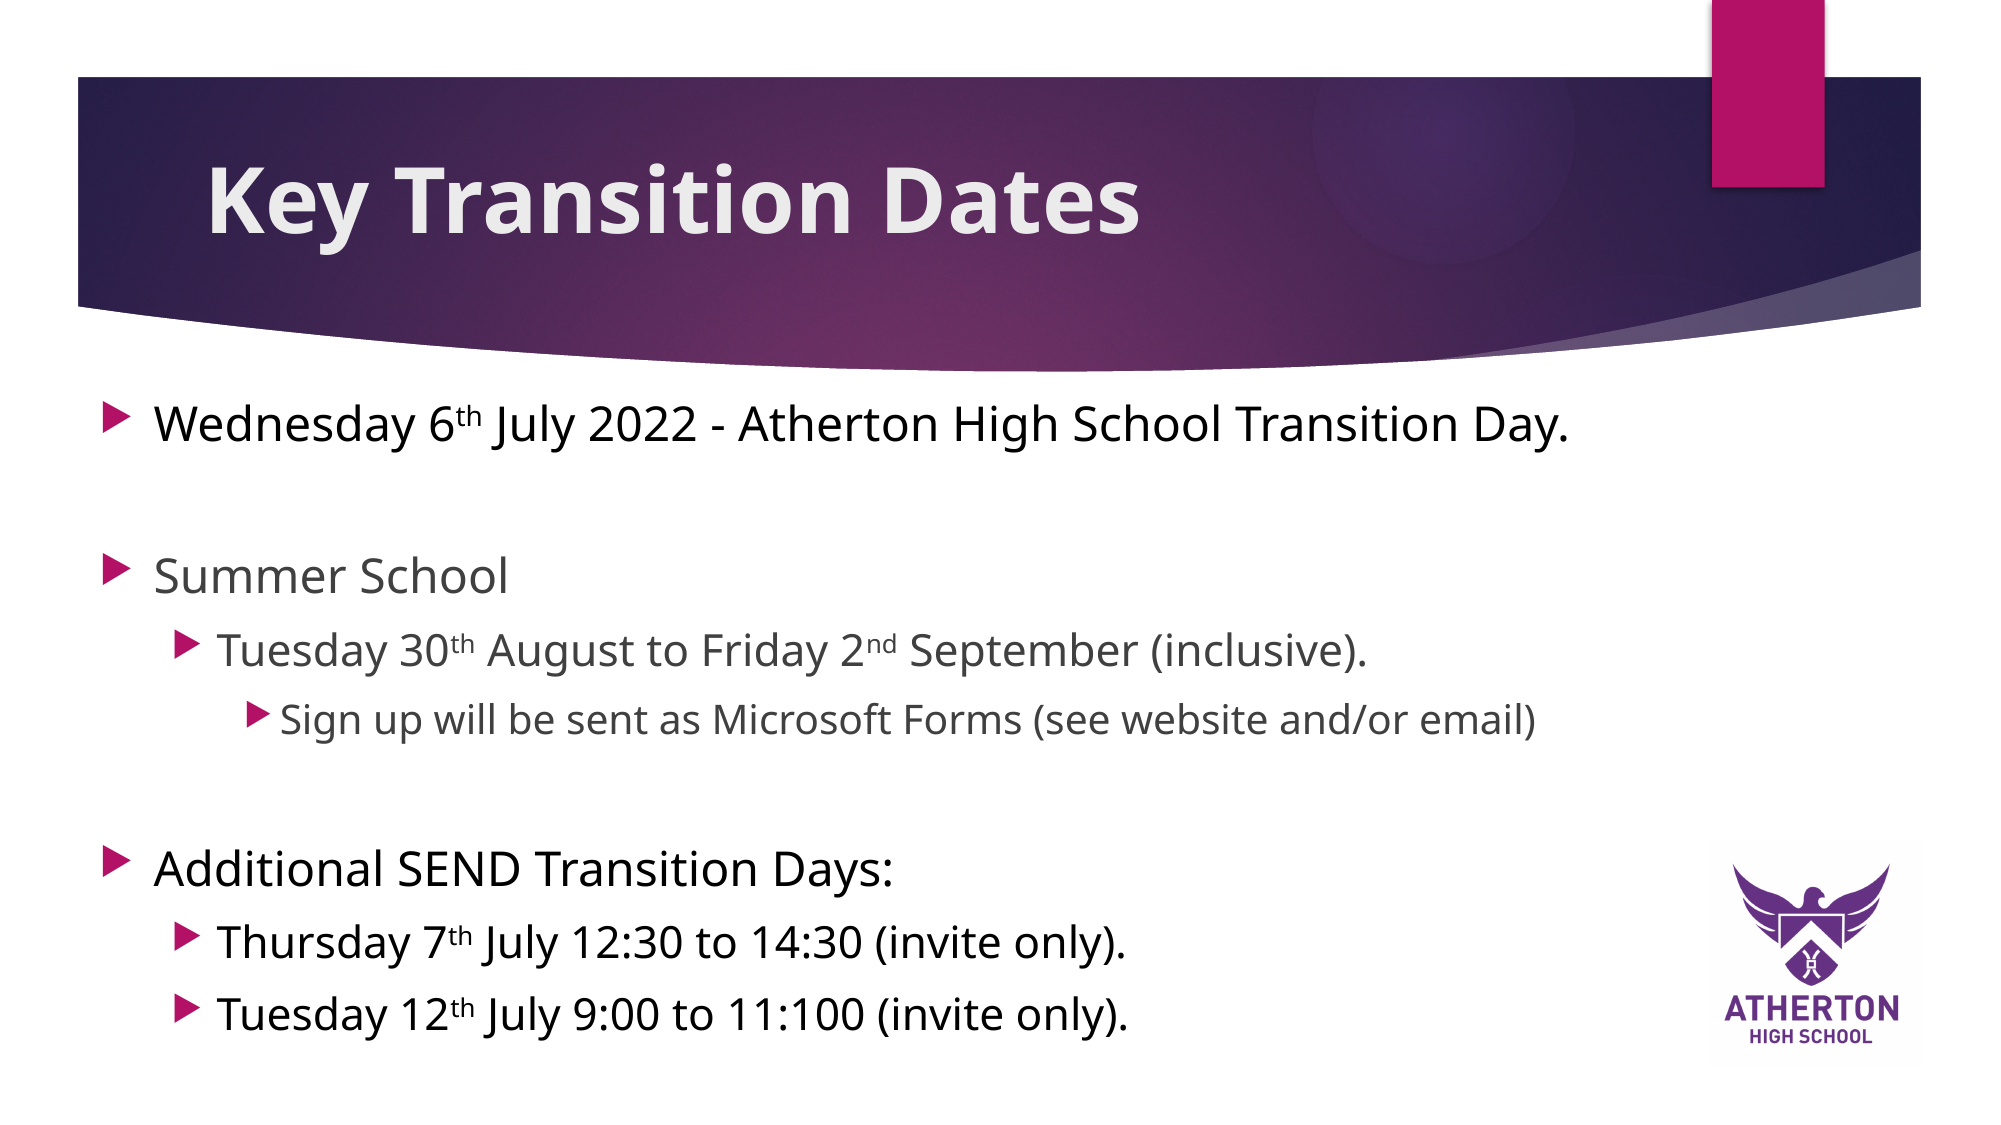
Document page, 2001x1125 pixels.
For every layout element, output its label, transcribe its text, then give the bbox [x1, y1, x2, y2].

list Wednesday 6th July 2022 - Atherton High School Transition Day. Summer School Tuesday 30th August to Friday 2nd September (inclusive). Sign up will be sent as Microsoft Forms (see website and/or email) Additional SEND Transition Days: Thursday 7th July 12:30 to 14:30 (invite only). Tuesday 12th July 9:00 to 11:100 (invite only). [84, 385, 1935, 1054]
picture [1708, 841, 1923, 1068]
title Key Transition Dates [189, 118, 1627, 276]
